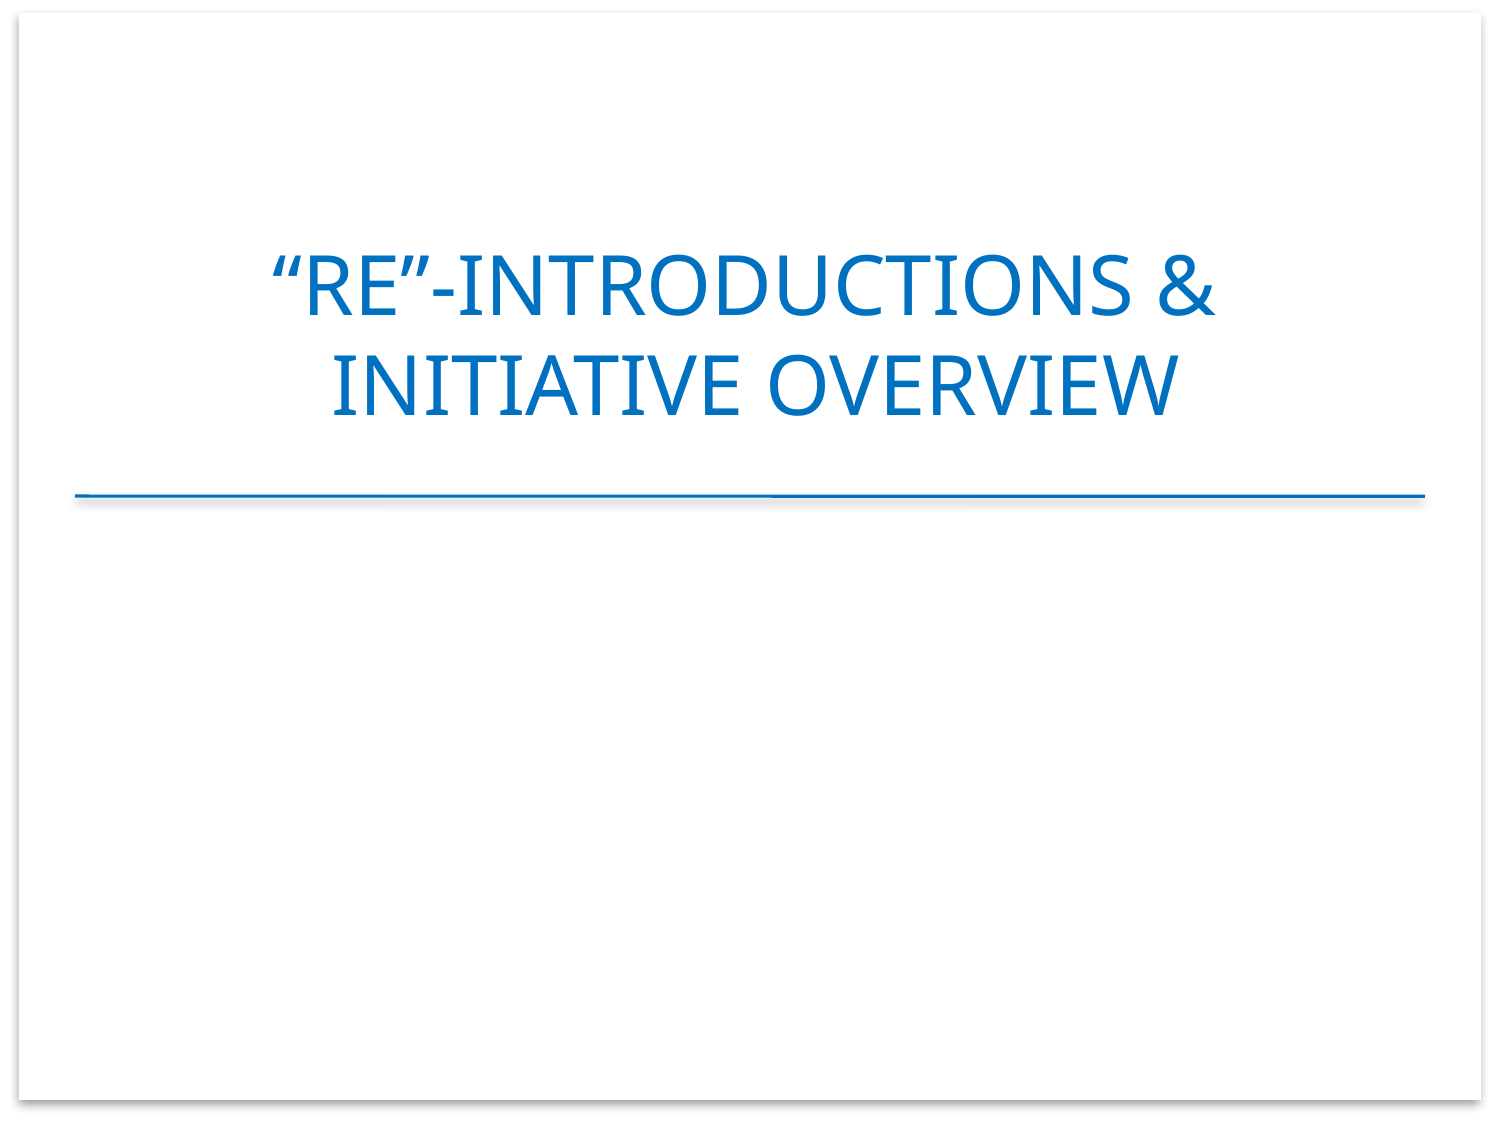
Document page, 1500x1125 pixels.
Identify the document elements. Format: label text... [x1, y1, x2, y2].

title “RE”-Introductions & initiative overview [118, 224, 1394, 449]
